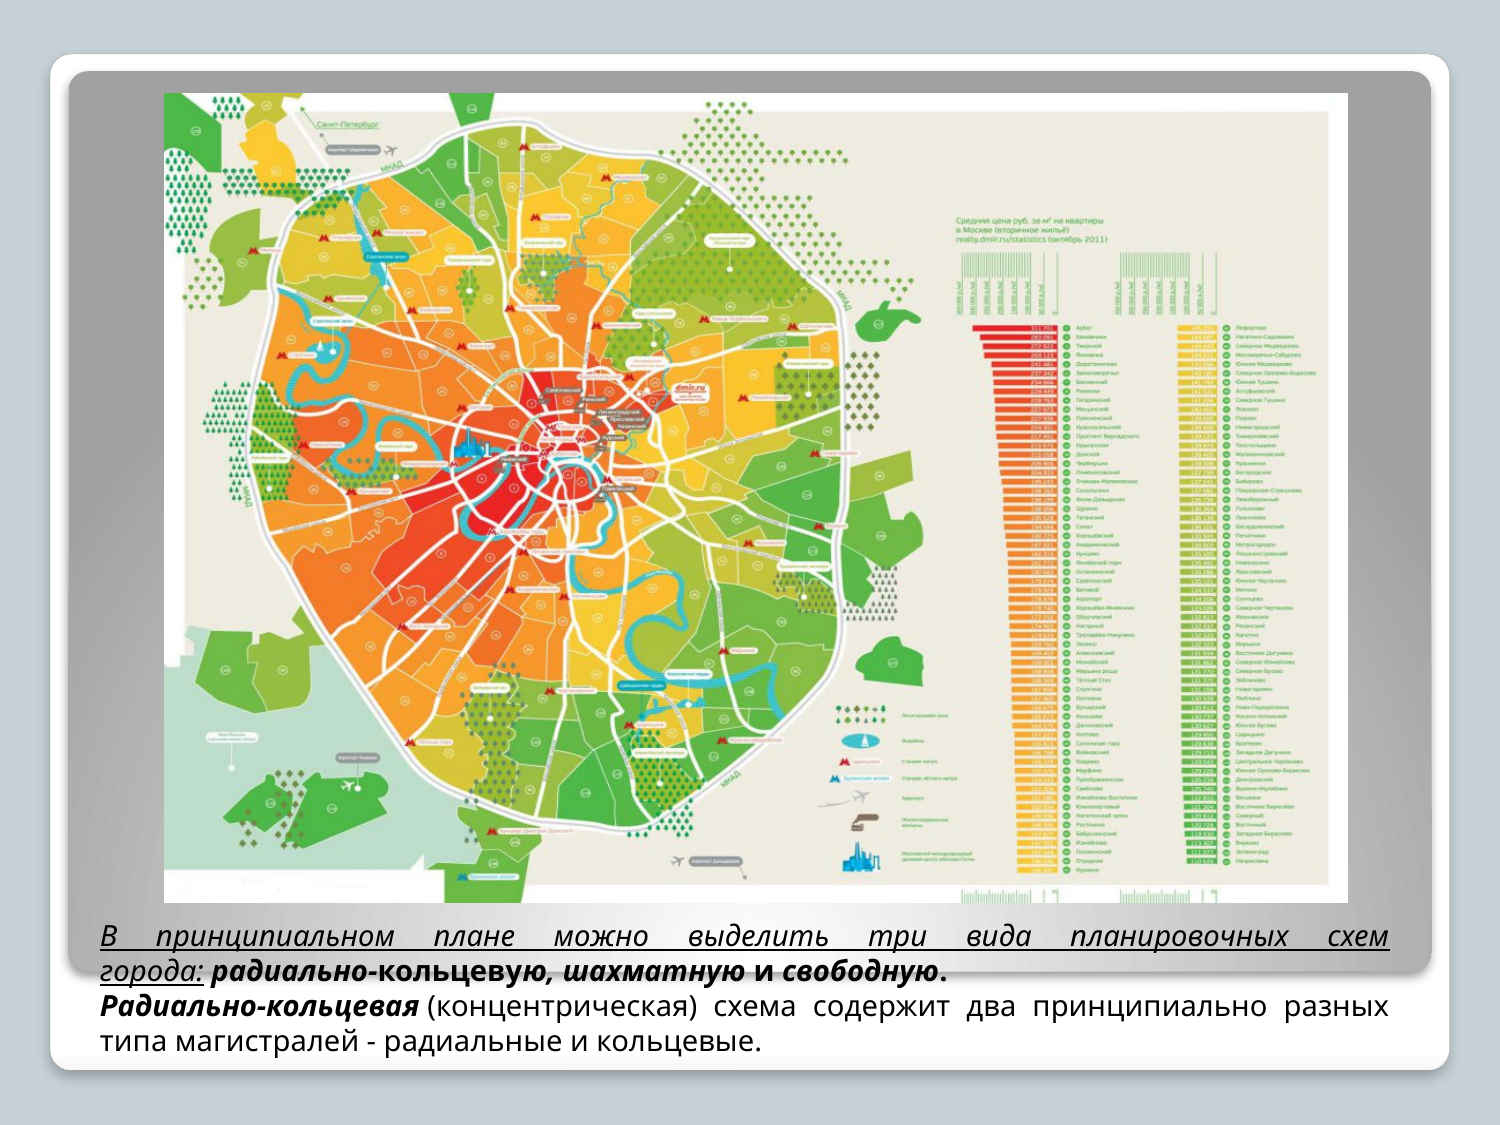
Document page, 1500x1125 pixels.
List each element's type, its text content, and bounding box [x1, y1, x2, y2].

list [163, 93, 1348, 903]
list В принципиальном плане можно выделить три вида планировочных схем города: радиально-кольцевую, шахматную и свободную. Радиально-кольцевая (концентрическая) схема содержит два принципиально разных типа магистралей - радиальные и кольцевые. [82, 902, 1408, 1102]
